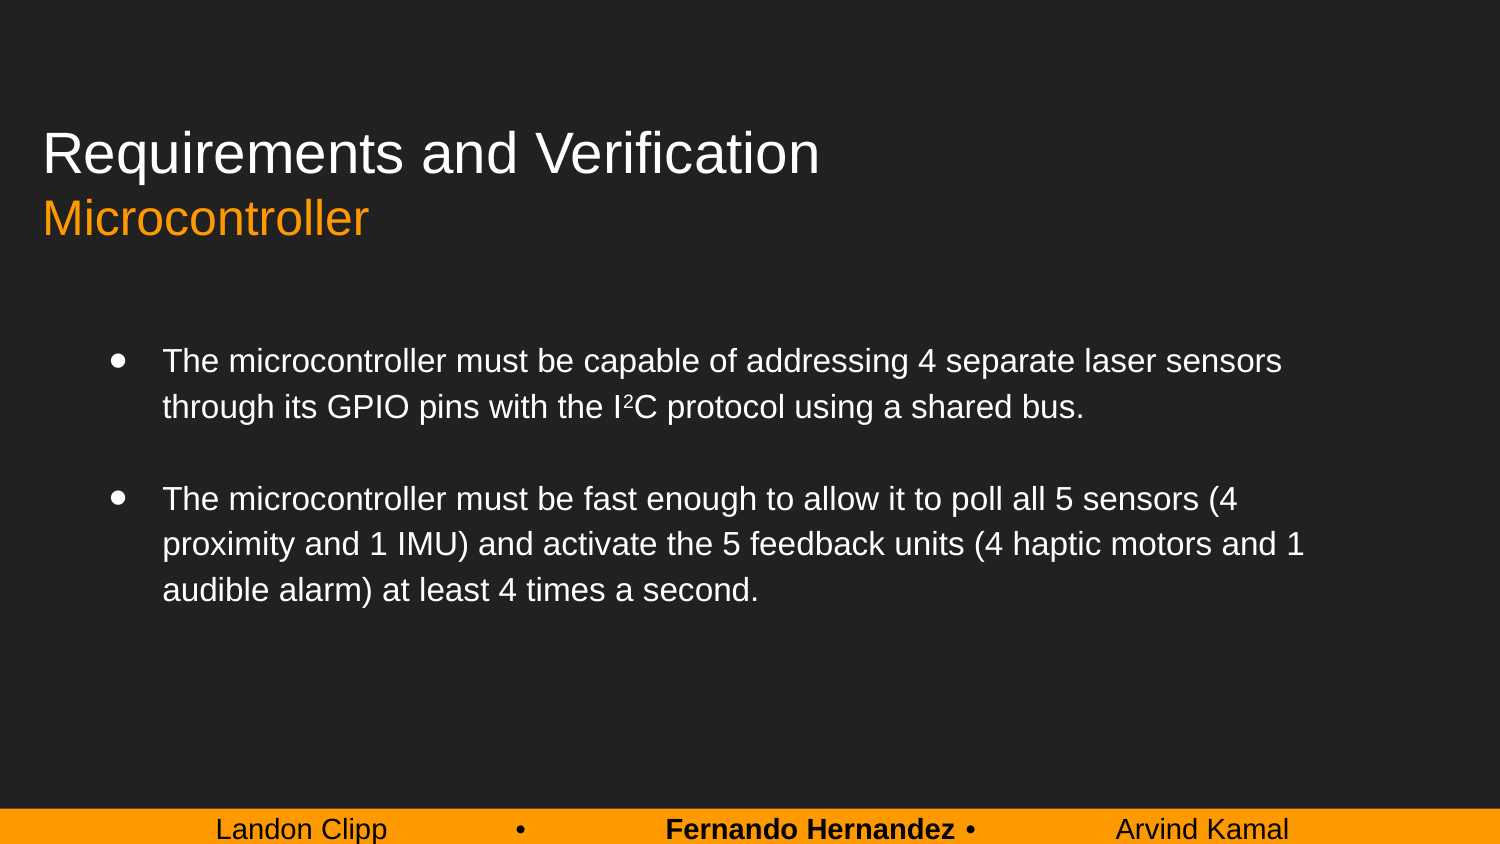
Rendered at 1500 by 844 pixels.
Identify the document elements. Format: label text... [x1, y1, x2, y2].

text_box Landon Clipp • Fernando Hernandez • Arvind Kamal [0, 808, 1500, 844]
text_box The microcontroller must be capable of addressing 4 separate laser sensors through its GPIO pins with the I2C protocol using a shared bus. The microcontroller must be fast enough to allow it to poll all 5 sensors (4 proximity and 1 IMU) and activate the 5 feedback units (4 haptic motors and 1 audible alarm) at least 4 times a second. [72, 277, 1339, 665]
title Requirements and Verification Microcontroller [27, 100, 1425, 195]
